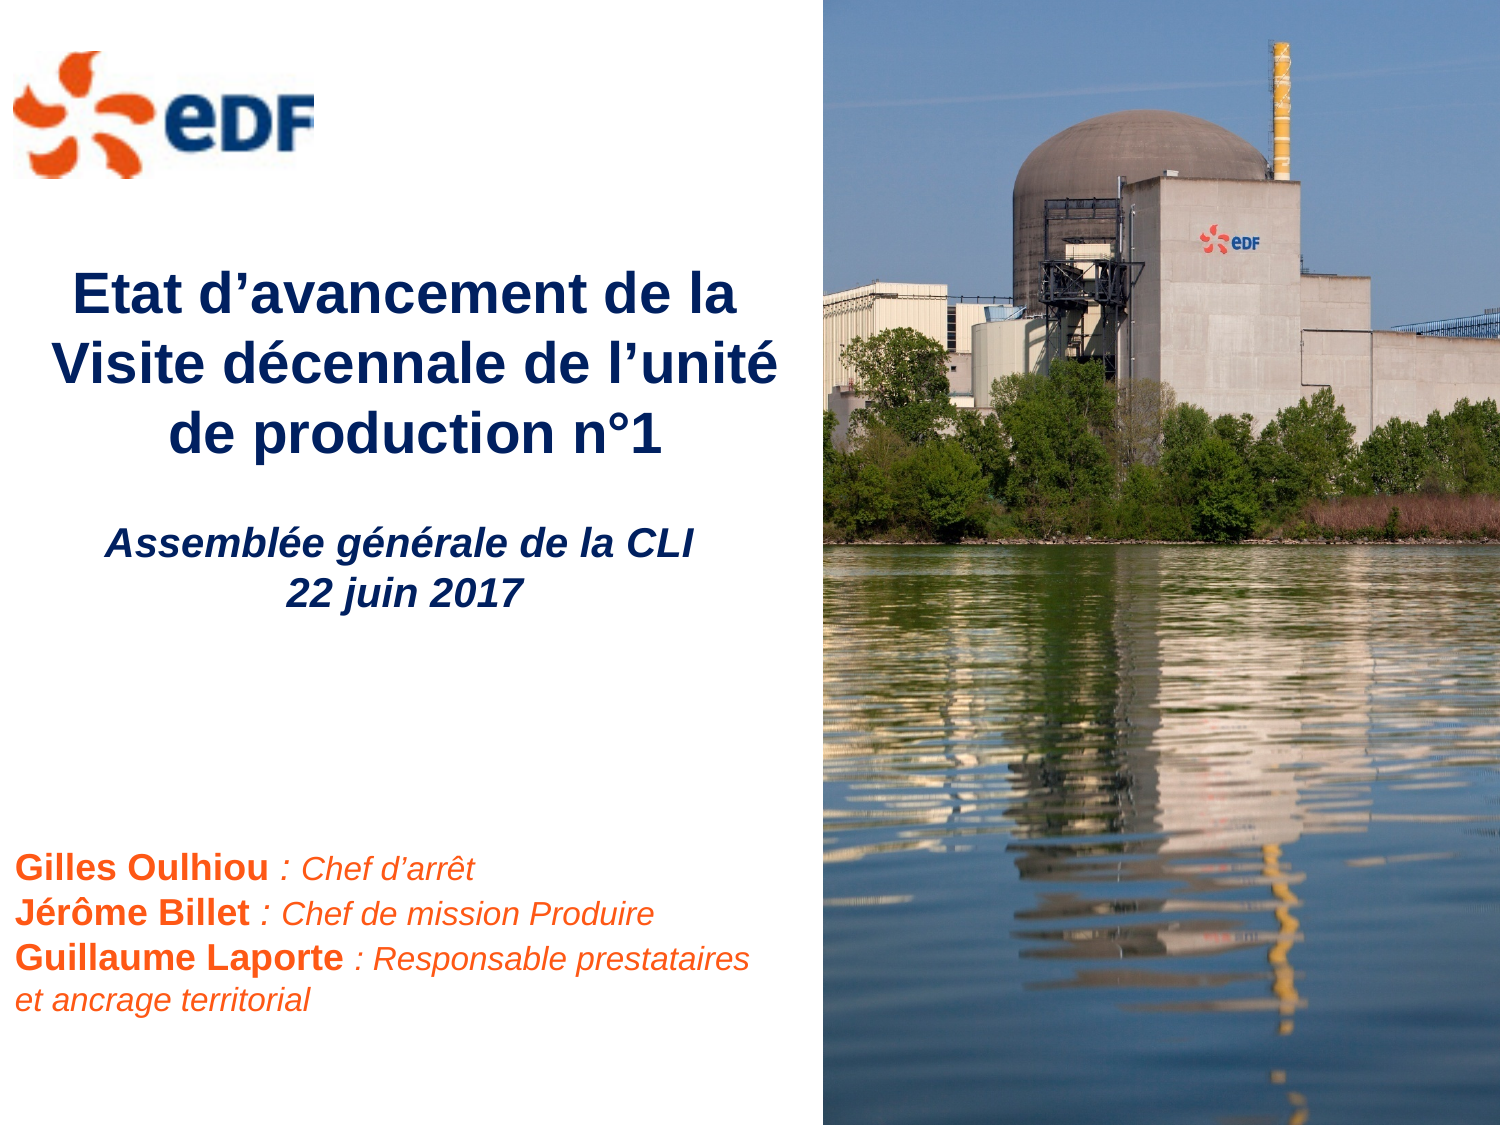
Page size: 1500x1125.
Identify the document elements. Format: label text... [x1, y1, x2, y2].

picture [823, 0, 1500, 1125]
text_box Etat d’avancement de la Visite décennale de l’unité de production n°1 Assemblée générale de la CLI 22 juin 2017 Gilles Oulhiou : Chef d’arrêt Jérôme Billet : Chef de mission Produire Guillaume Laporte : Responsable prestataires et ancrage territorial [0, 178, 810, 752]
picture [13, 51, 314, 179]
